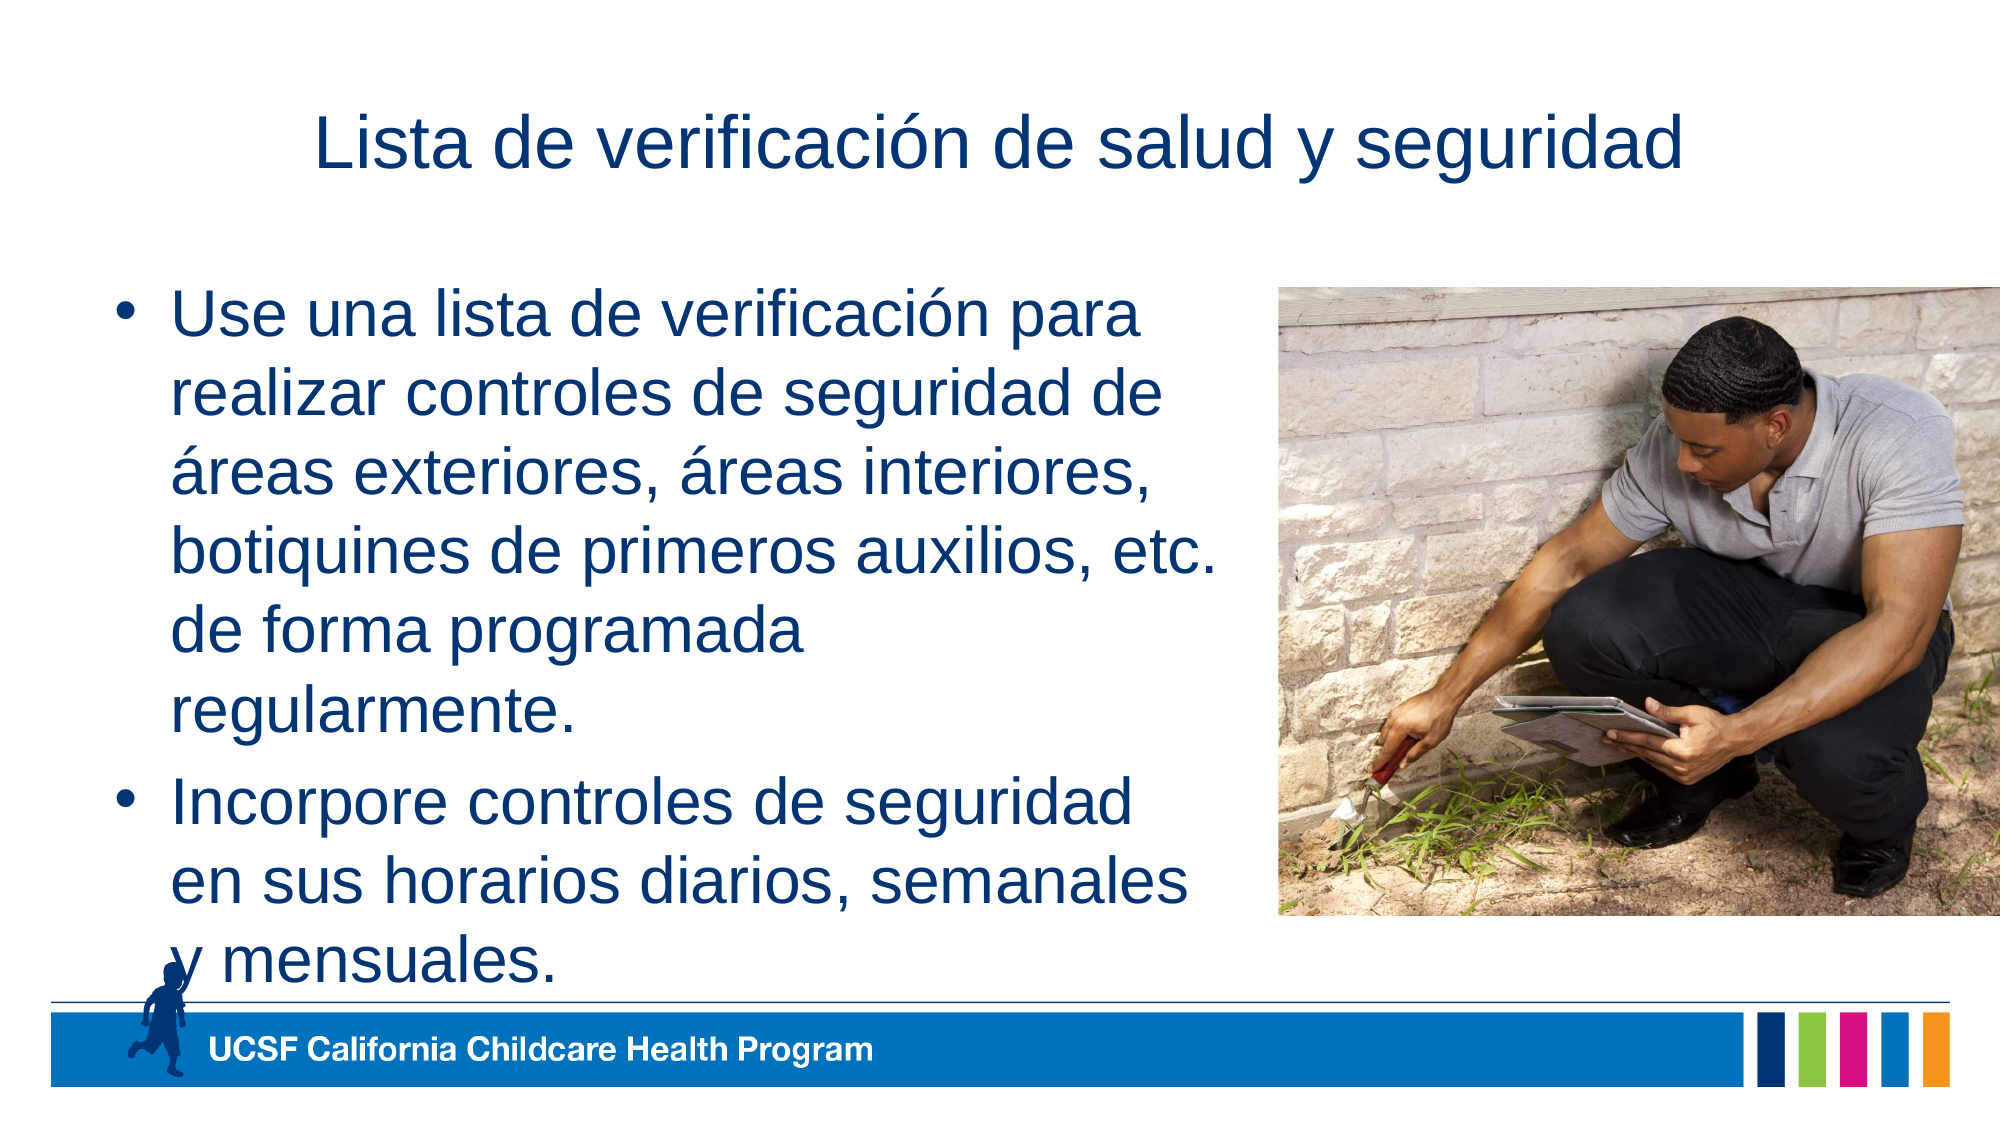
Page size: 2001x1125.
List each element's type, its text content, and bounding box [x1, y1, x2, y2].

picture [51, 962, 1950, 1087]
title Lista de verificación de salud y seguridad [99, 45, 1900, 233]
picture [1277, 287, 2000, 916]
list Use una lista de verificación para realizar controles de seguridad de áreas exteriores, áreas interiores, botiquines de primeros auxilios, etc. de forma programada regularmente. Incorpore controles de seguridad en sus horarios diarios, semanales y mensuales. [99, 262, 1238, 1005]
